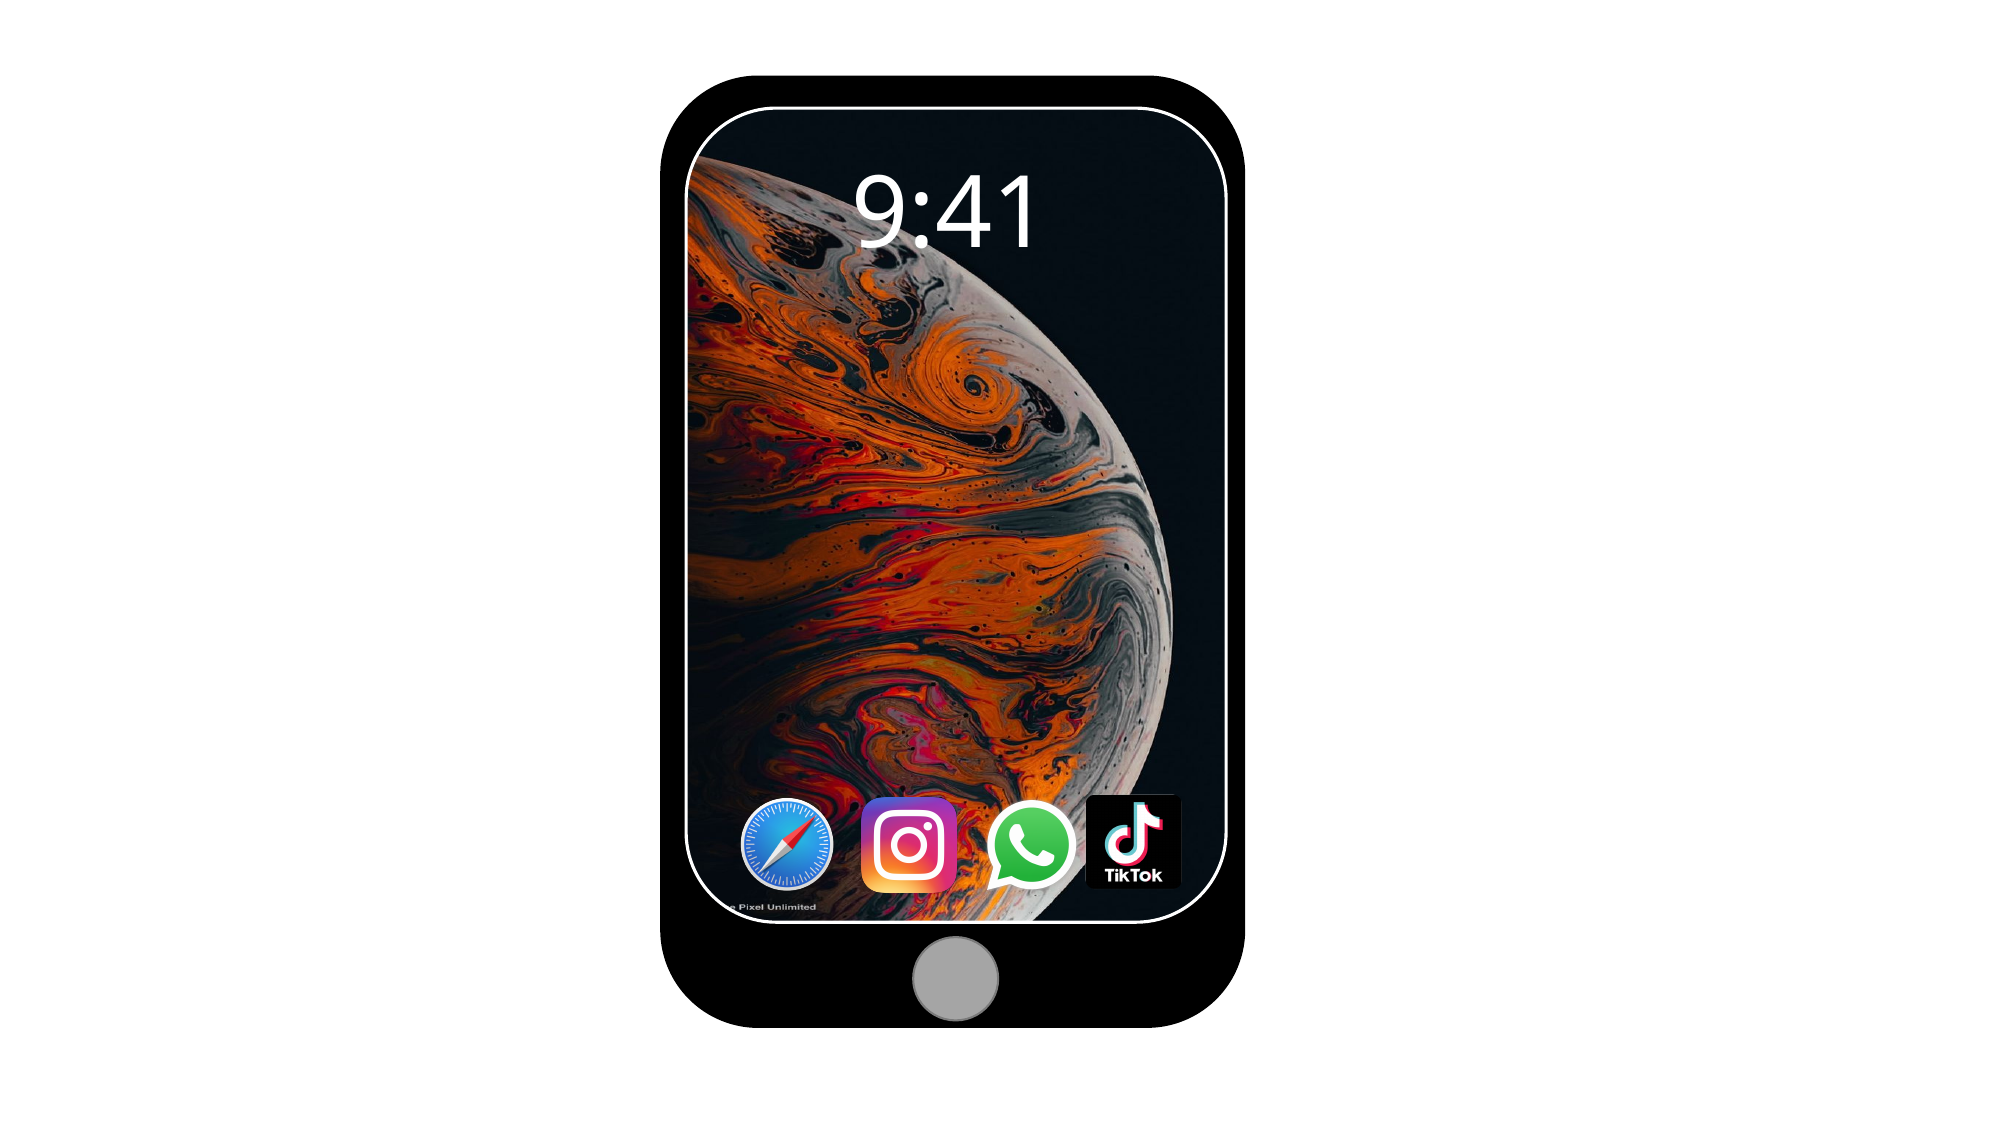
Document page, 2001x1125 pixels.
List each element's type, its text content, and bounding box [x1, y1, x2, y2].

picture [739, 797, 835, 893]
picture [861, 797, 957, 893]
text_box [660, 75, 1246, 1028]
text_box [912, 936, 1000, 1022]
text_box [684, 106, 1228, 924]
picture [979, 790, 1190, 899]
text_box 9:41 [753, 140, 1148, 276]
